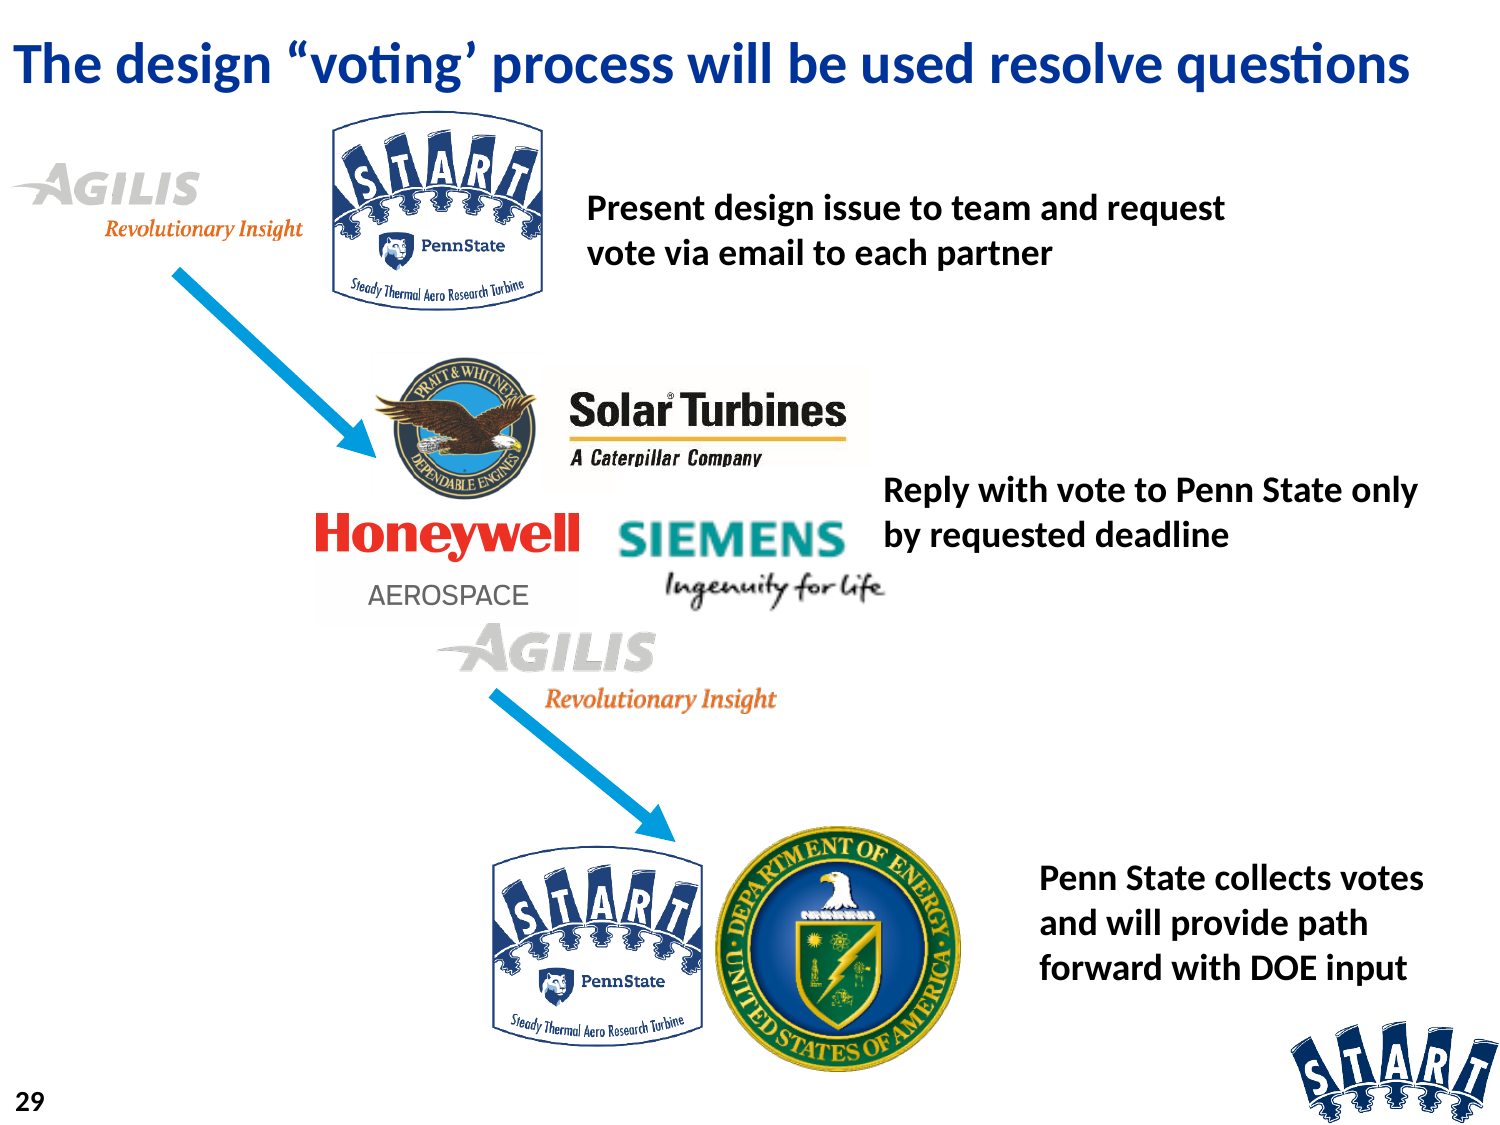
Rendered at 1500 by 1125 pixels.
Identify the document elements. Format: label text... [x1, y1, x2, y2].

picture [11, 163, 303, 241]
picture [332, 109, 543, 312]
text_box Penn State collects votes and will provide path forward with DOE input [1024, 845, 1464, 995]
text_box Reply with vote to Penn State only by requested deadline [869, 458, 1500, 563]
picture [371, 352, 890, 613]
picture [316, 513, 777, 714]
text_box Present design issue to team and request vote via email to each partner [572, 175, 1245, 281]
picture [492, 845, 703, 1047]
text_box The design “voting’ process will be used resolve questions [0, 17, 1499, 103]
picture [715, 826, 961, 1072]
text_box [175, 271, 377, 459]
picture [1287, 1020, 1500, 1125]
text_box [492, 692, 676, 843]
slide_number 29 [0, 1065, 88, 1125]
